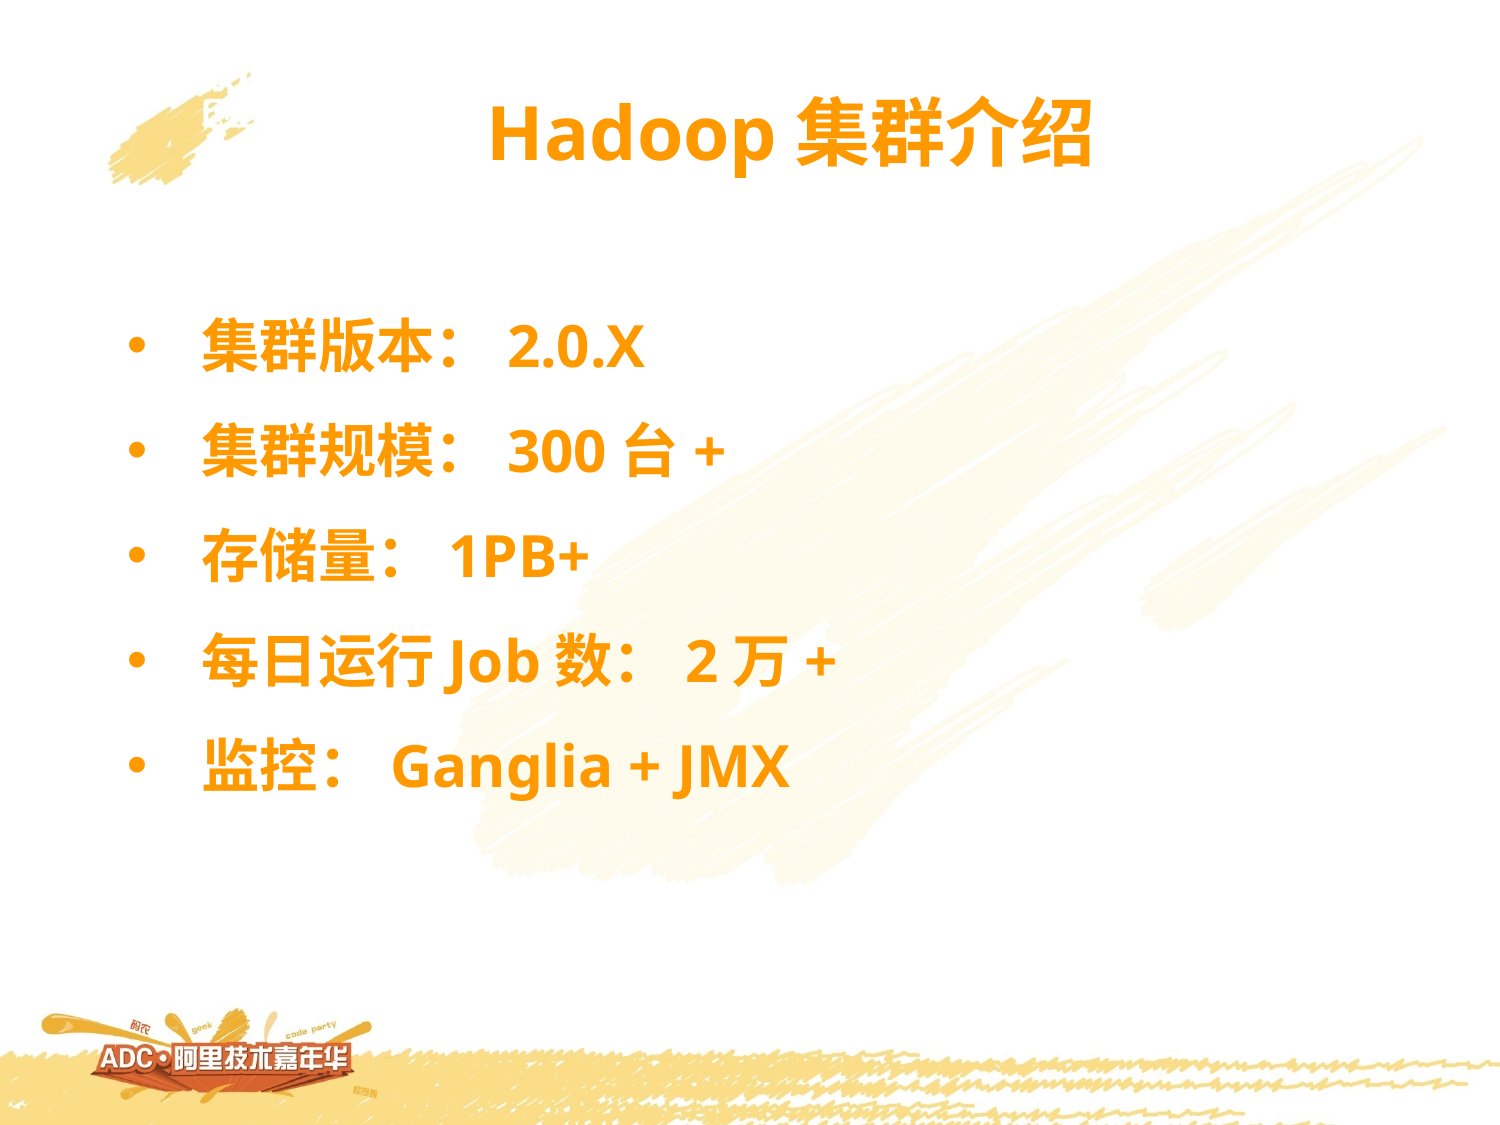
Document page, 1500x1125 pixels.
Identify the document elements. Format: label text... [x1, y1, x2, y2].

picture [0, 0, 1500, 1125]
text_box Hadoop集群介绍 [242, 78, 1341, 183]
text_box 集群版本：2.0.X 集群规模：300台+ 存储量：1PB+ 每日运行Job数：2万+ 监控：Ganglia + JMX [112, 267, 1294, 807]
